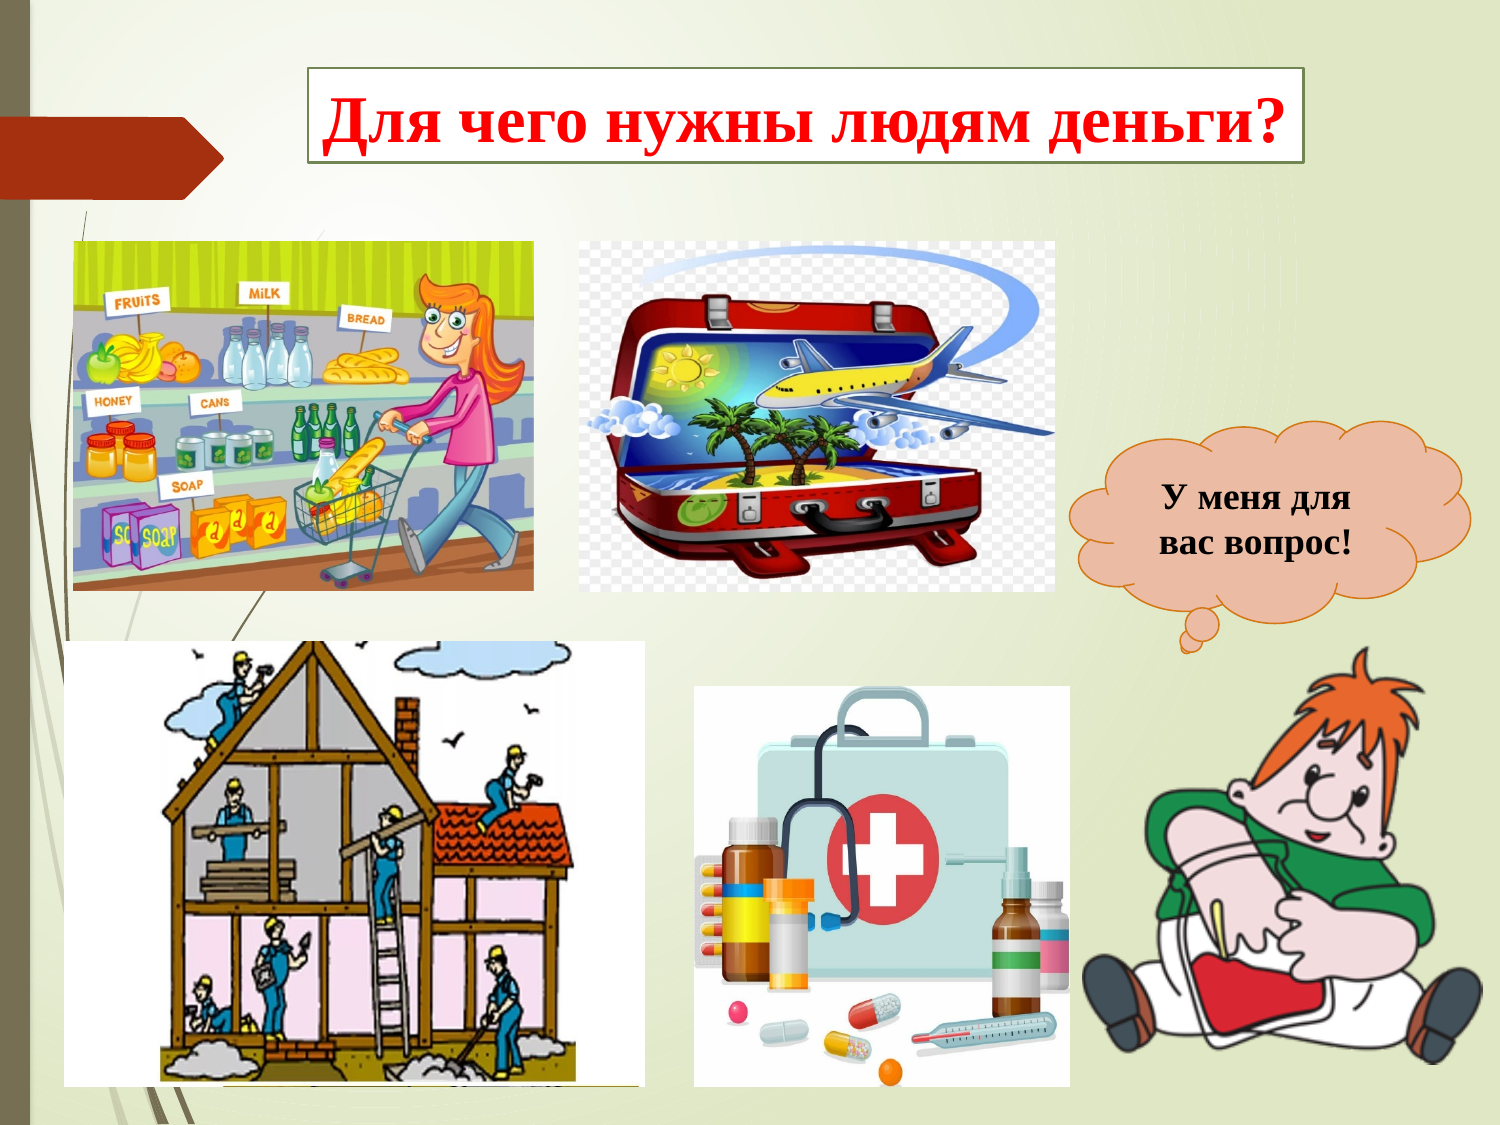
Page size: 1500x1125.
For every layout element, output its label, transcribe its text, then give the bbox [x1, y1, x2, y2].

picture [64, 641, 645, 1087]
picture [693, 686, 1070, 1087]
picture [578, 241, 1055, 592]
picture [72, 241, 535, 591]
picture [1082, 645, 1483, 1065]
text_box У меня для вас вопрос! [1068, 420, 1472, 644]
text_box Для чего нужны людям деньги? [307, 67, 1305, 164]
